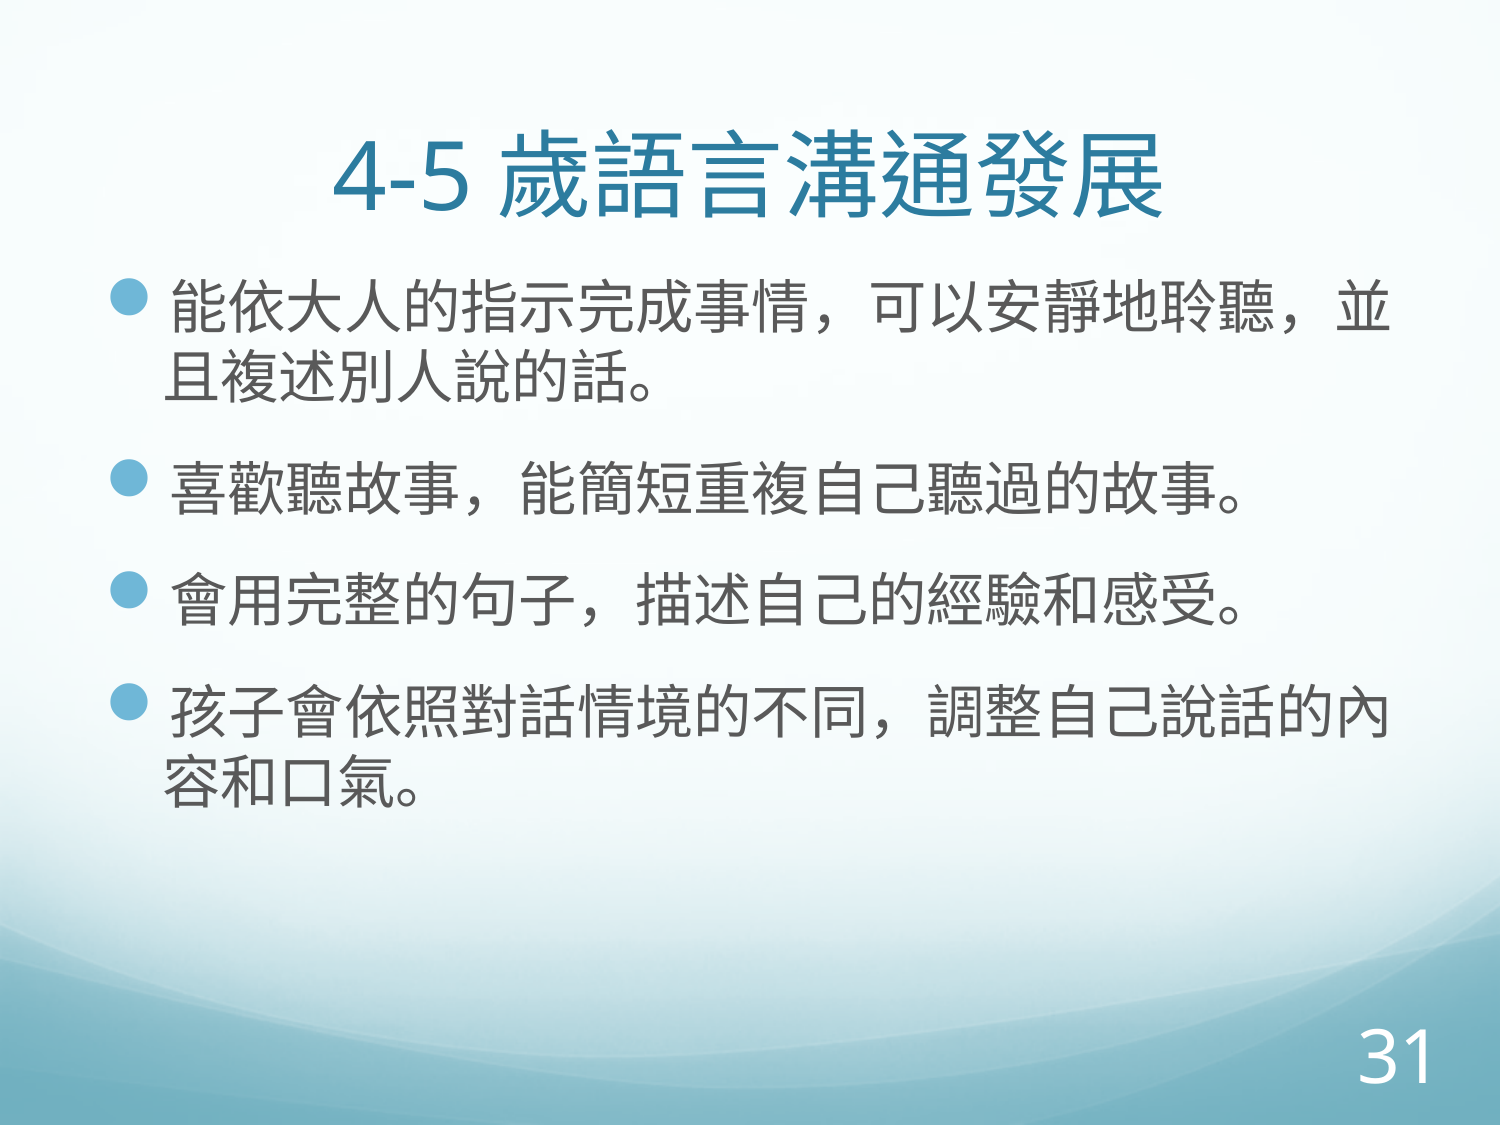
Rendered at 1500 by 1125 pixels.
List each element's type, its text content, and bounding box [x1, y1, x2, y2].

title 4-5歲語言溝通發展 [90, 17, 1410, 237]
list 能依大人的指示完成事情，可以安靜地聆聽，並且複述別人說的話。 喜歡聽故事，能簡短重複自己聽過的故事。 會用完整的句子，描述自己的經驗和感受。 孩子會依照對話情境的不同，調整自己說話的內容和口氣。 [90, 262, 1410, 975]
slide_number 31 [1295, 1029, 1459, 1090]
